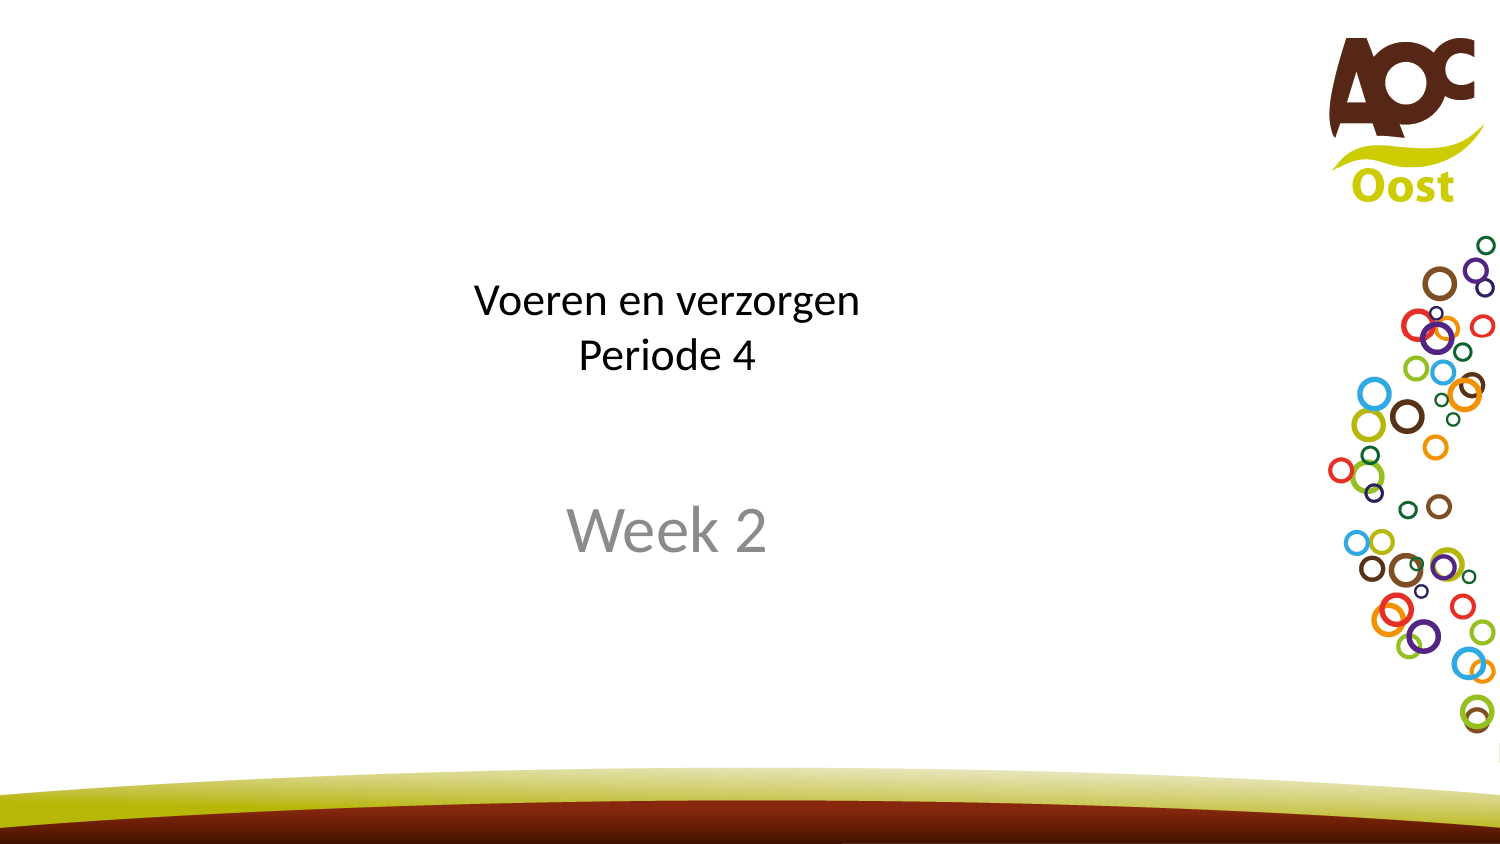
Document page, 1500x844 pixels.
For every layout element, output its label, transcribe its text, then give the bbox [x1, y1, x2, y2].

subtitle Week 2 [112, 478, 1223, 694]
title Voeren en verzorgen Periode 4 [112, 262, 1223, 443]
picture [0, 0, 1500, 844]
